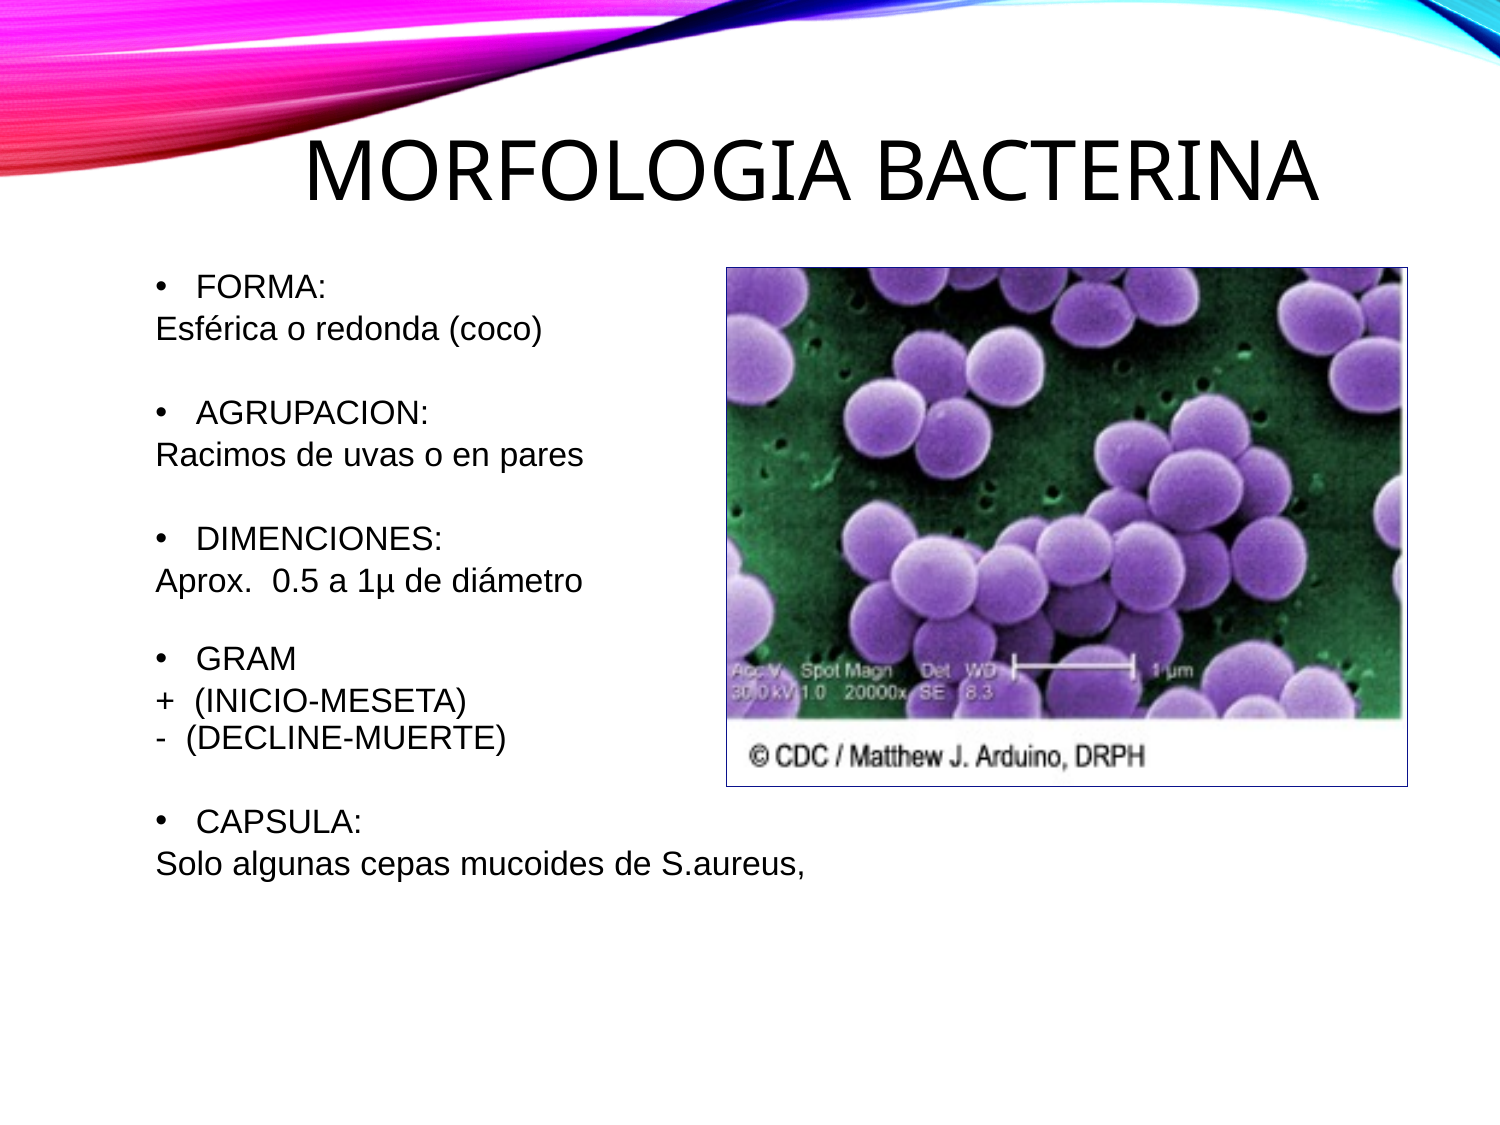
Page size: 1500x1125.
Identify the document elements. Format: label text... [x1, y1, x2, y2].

title MORFOLOGIA BACTERINA [183, 79, 1336, 266]
picture [726, 266, 1408, 788]
list FORMA: Esférica o redonda (coco) AGRUPACION: Racimos de uvas o en pares DIMENCIONES: Aprox. 0.5 a 1µ de diámetro GRAM + (INICIO-MESETA) - (DECLINE-MUERTE) CAPSULA: Solo algunas cepas mucoides de S.aureus, [140, 261, 1256, 894]
picture [0, 0, 1500, 178]
